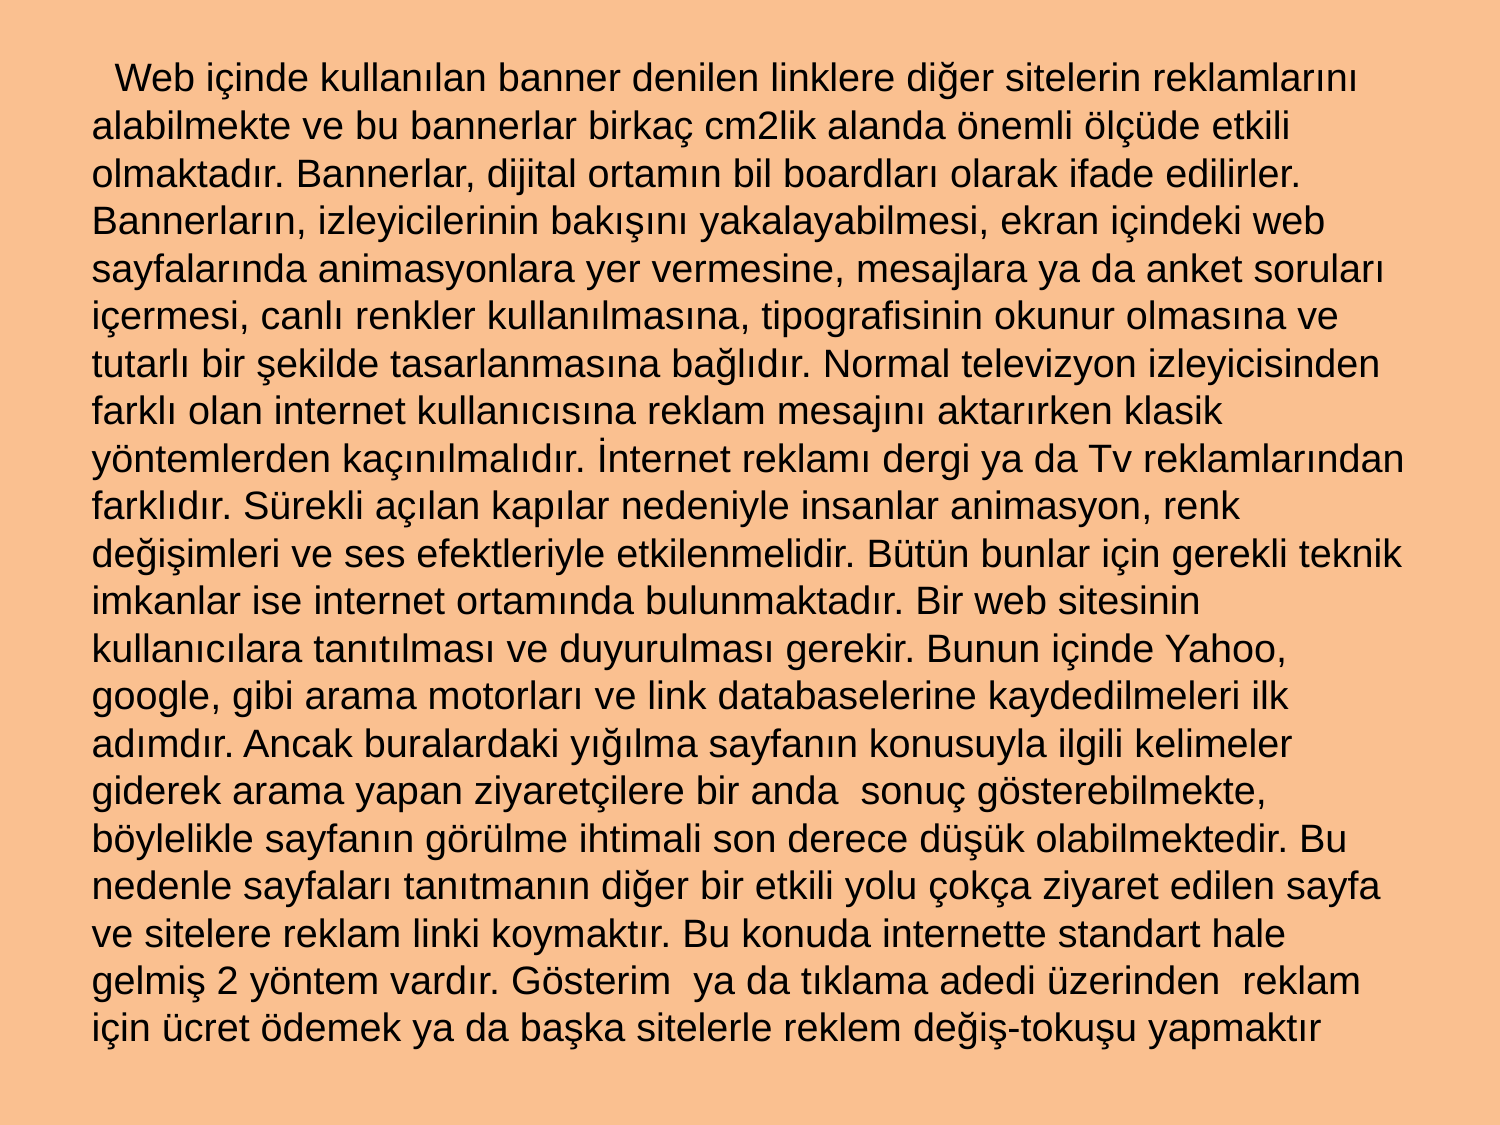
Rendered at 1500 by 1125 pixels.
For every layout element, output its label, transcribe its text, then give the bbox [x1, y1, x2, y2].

list Web içinde kullanılan banner denilen linklere diğer sitelerin reklamlarını alabilmekte ve bu bannerlar birkaç cm2lik alanda önemli ölçüde etkili olmaktadır. Bannerlar, dijital ortamın bil boardları olarak ifade edilirler. Bannerların, izleyicilerinin bakışını yakalayabilmesi, ekran içindeki web sayfalarında animasyonlara yer vermesine, mesajlara ya da anket soruları içermesi, canlı renkler kullanılmasına, tipografisinin okunur olmasına ve tutarlı bir şekilde tasarlanmasına bağlıdır. Normal televizyon izleyicisinden farklı olan internet kullanıcısına reklam mesajını aktarırken klasik yöntemlerden kaçınılmalıdır. İnternet reklamı dergi ya da Tv reklamlarından farklıdır. Sürekli açılan kapılar nedeniyle insanlar animasyon, renk değişimleri ve ses efektleriyle etkilenmelidir. Bütün bunlar için gerekli teknik imkanlar ise internet ortamında bulunmaktadır. Bir web sitesinin kullanıcılara tanıtılması ve duyurulması gerekir. Bunun içinde Yahoo, google, gibi arama motorları ve link databaselerine kaydedilmeleri ilk adımdır. Ancak buralardaki yığılma sayfanın konusuyla ilgili kelimeler giderek arama yapan ziyaretçilere bir anda sonuç gösterebilmekte, böylelikle sayfanın görülme ihtimali son derece düşük olabilmektedir. Bu nedenle sayfaları tanıtmanın diğer bir etkili yolu çokça ziyaret edilen sayfa ve sitelere reklam linki koymaktır. Bu konuda internette standart hale gelmiş 2 yöntem vardır. Gösterim ya da tıklama adedi üzerinden reklam için ücret ödemek ya da başka sitelerle reklem değiş-tokuşu yapmaktır [76, 42, 1427, 1089]
